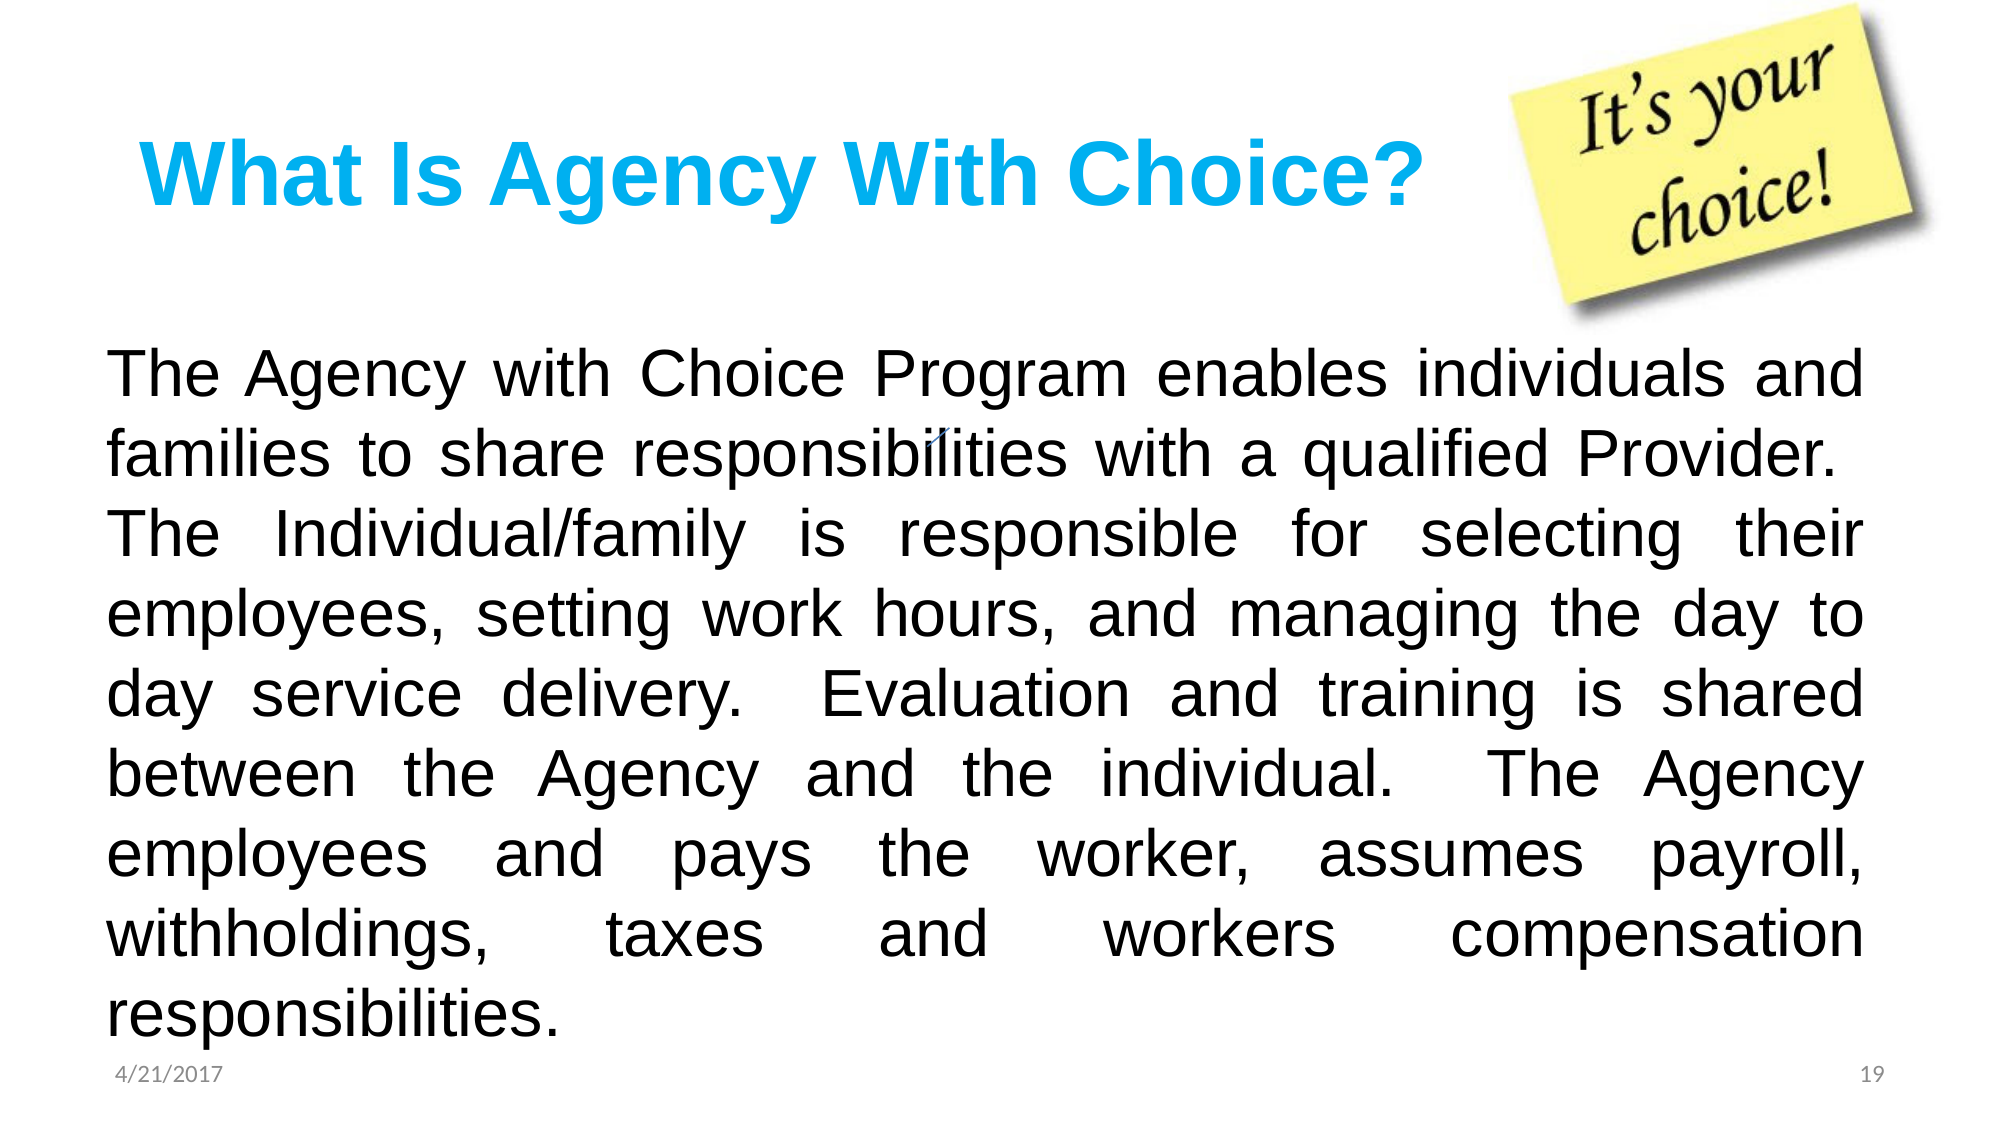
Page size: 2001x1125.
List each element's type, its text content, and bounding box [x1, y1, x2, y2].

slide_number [99, 1042, 567, 1103]
list The Agency with Choice Program enables individuals and families to share responsibilities with a qualified Provider. The Individual/family is responsible for selecting their employees, setting work hours, and managing the day to day service delivery. Evaluation and training is shared between the Agency and the individual. The Agency employees and pays the worker, assumes payroll, withholdings, taxes and workers compensation responsibilities. [91, 321, 1882, 1062]
title What Is Agency With Choice? [0, 16, 1503, 322]
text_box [927, 427, 950, 447]
slide_number 19 [1433, 1042, 1900, 1103]
picture [1508, 0, 1944, 336]
